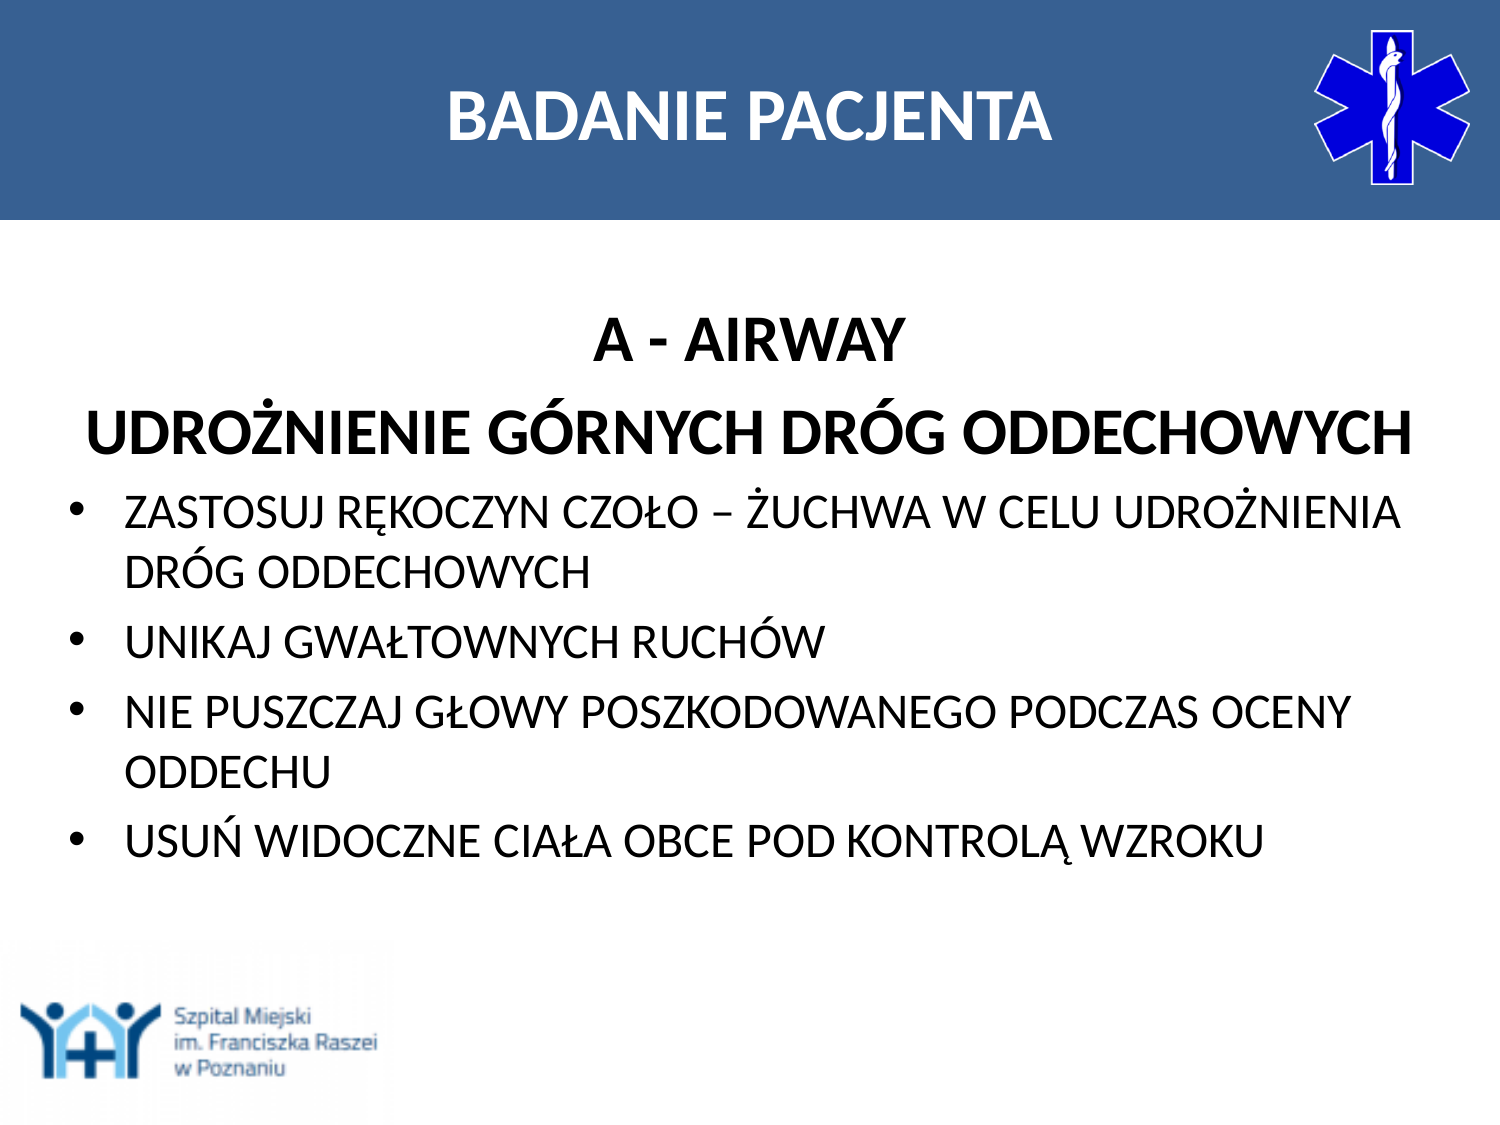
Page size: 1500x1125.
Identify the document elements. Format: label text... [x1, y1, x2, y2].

text_box BADANIE PACJENTA [0, 0, 1500, 222]
picture [0, 940, 394, 1125]
picture [1313, 30, 1471, 185]
list A - AIRWAY UDROŻNIENIE GÓRNYCH DRÓG ODDECHOWYCH ZASTOSUJ RĘKOCZYN CZOŁO – ŻUCHWA W CELU UDROŻNIENIA DRÓG ODDECHOWYCH UNIKAJ GWAŁTOWNYCH RUCHÓW NIE PUSZCZAJ GŁOWY POSZKODOWANEGO PODCZAS OCENY ODDECHU USUŃ WIDOCZNE CIAŁA OBCE POD KONTROLĄ WZROKU [53, 287, 1447, 1030]
